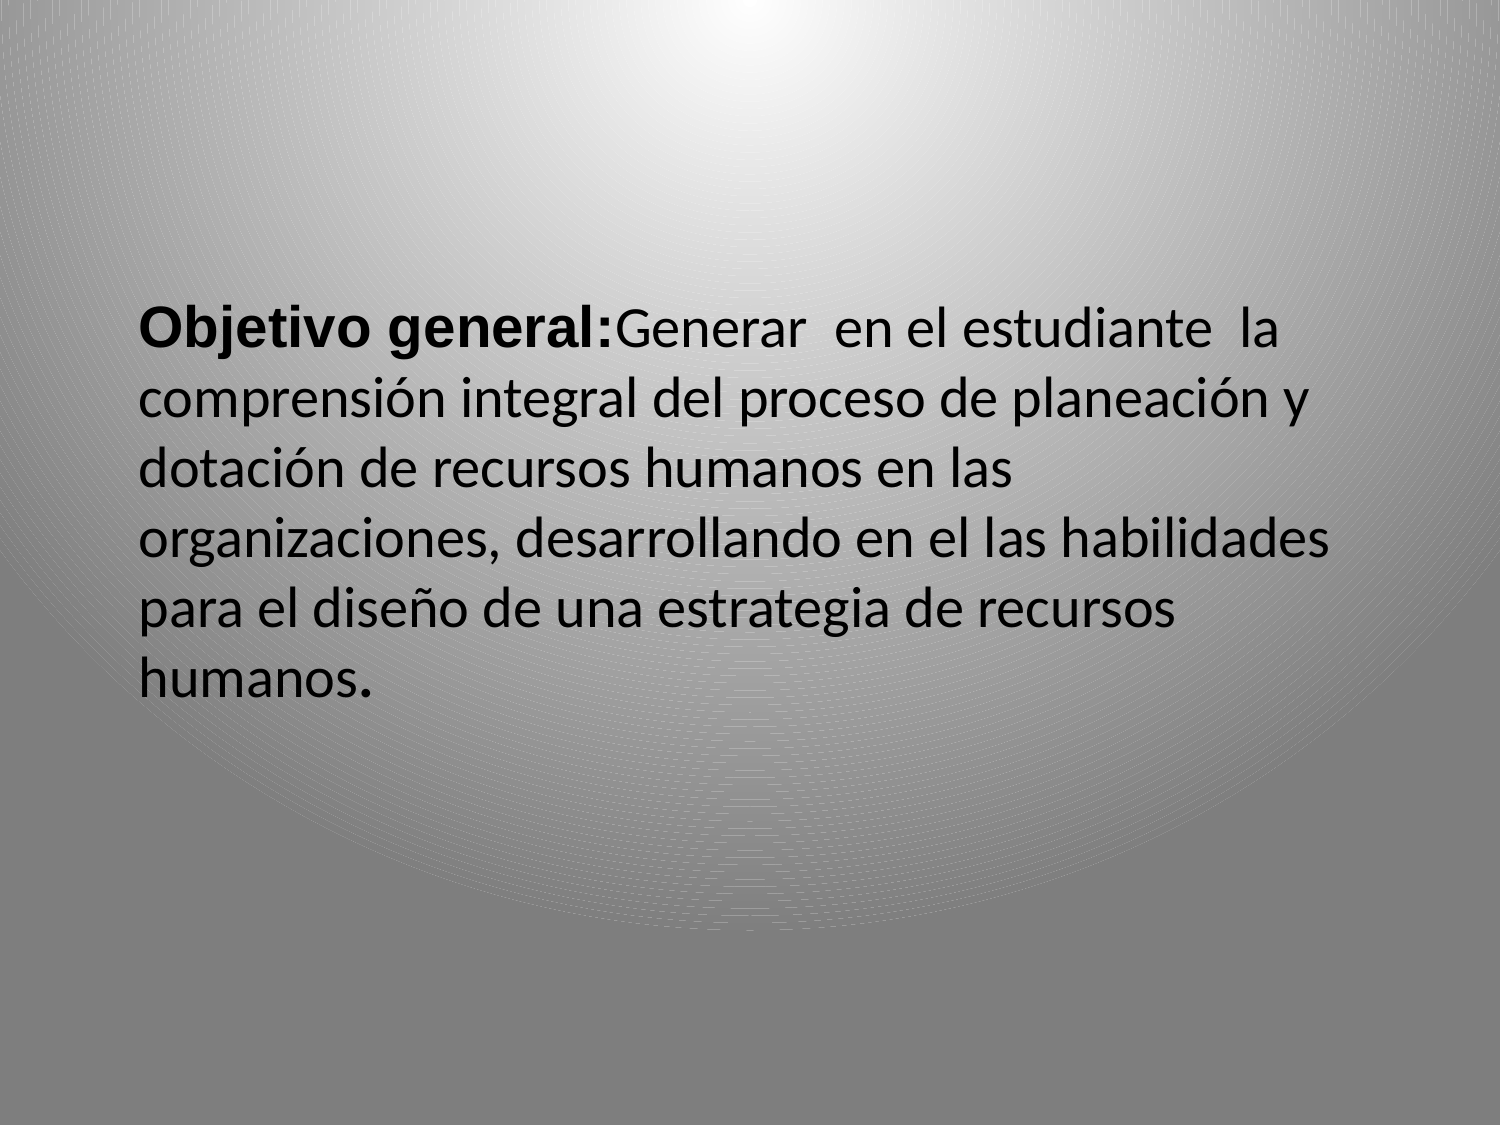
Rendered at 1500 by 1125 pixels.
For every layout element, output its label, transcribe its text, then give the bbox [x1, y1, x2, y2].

text_box Objetivo general:Generar en el estudiante la comprensión integral del proceso de planeación y dotación de recursos humanos en las organizaciones, desarrollando en el las habilidades para el diseño de una estrategia de recursos humanos. [123, 281, 1376, 717]
